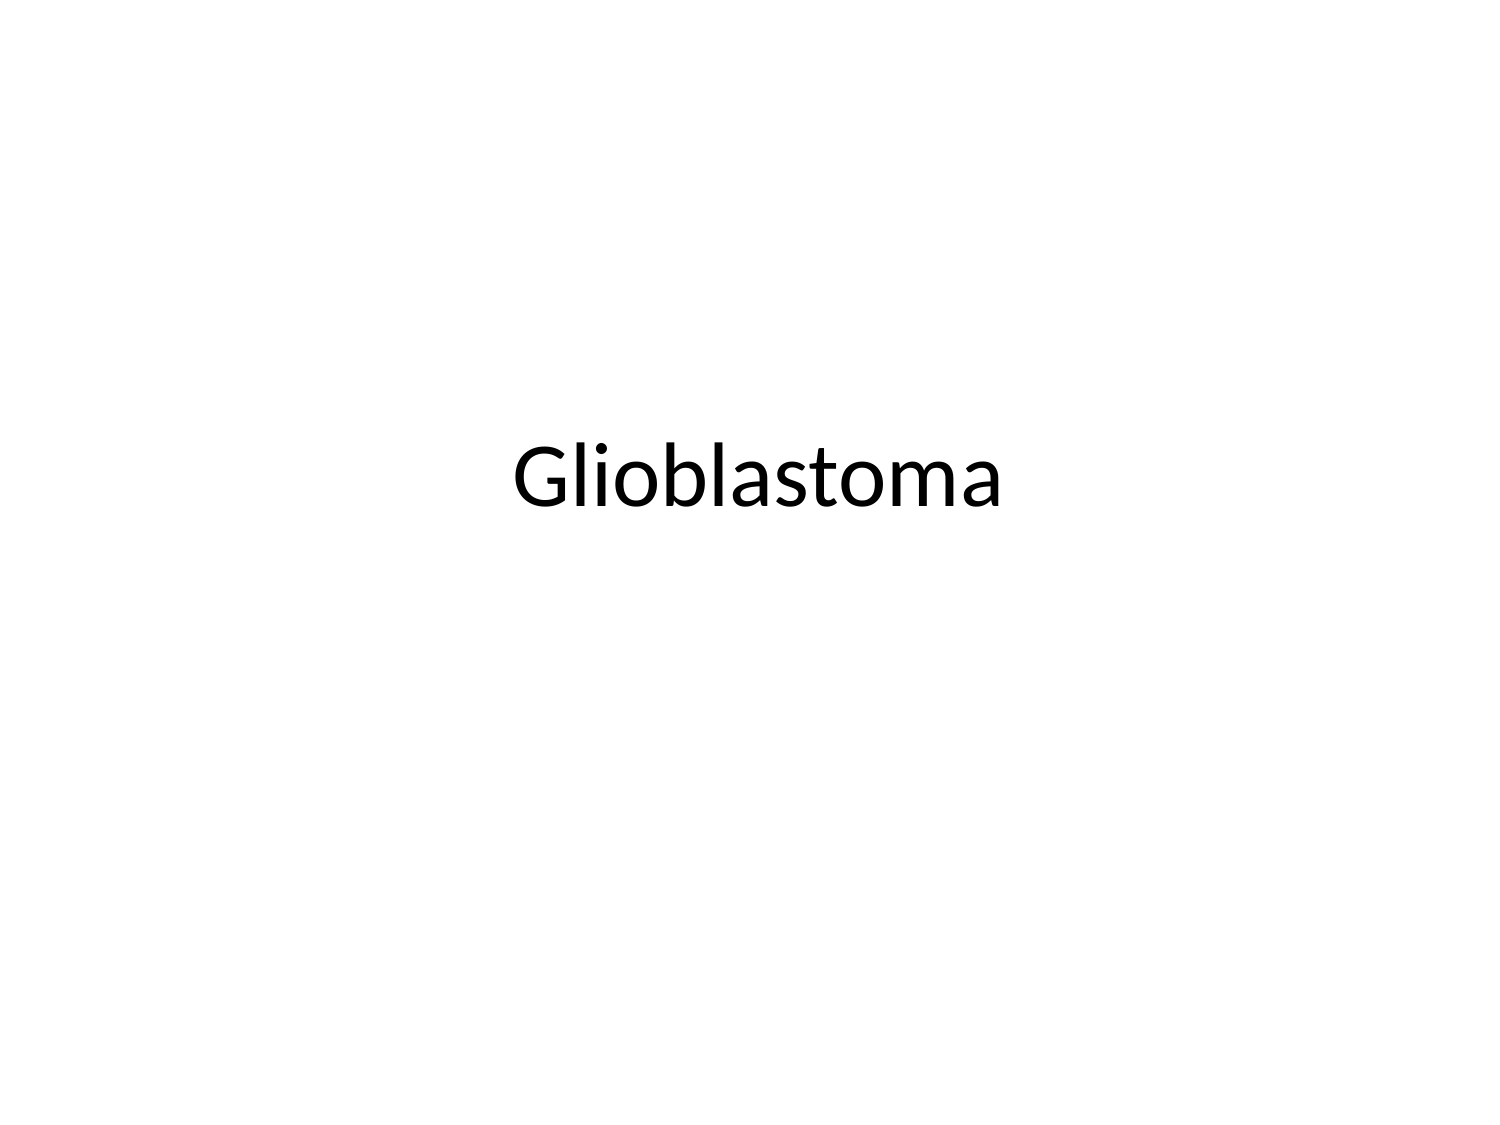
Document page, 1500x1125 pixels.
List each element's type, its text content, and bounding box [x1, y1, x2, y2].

title Glioblastoma [112, 349, 1388, 591]
